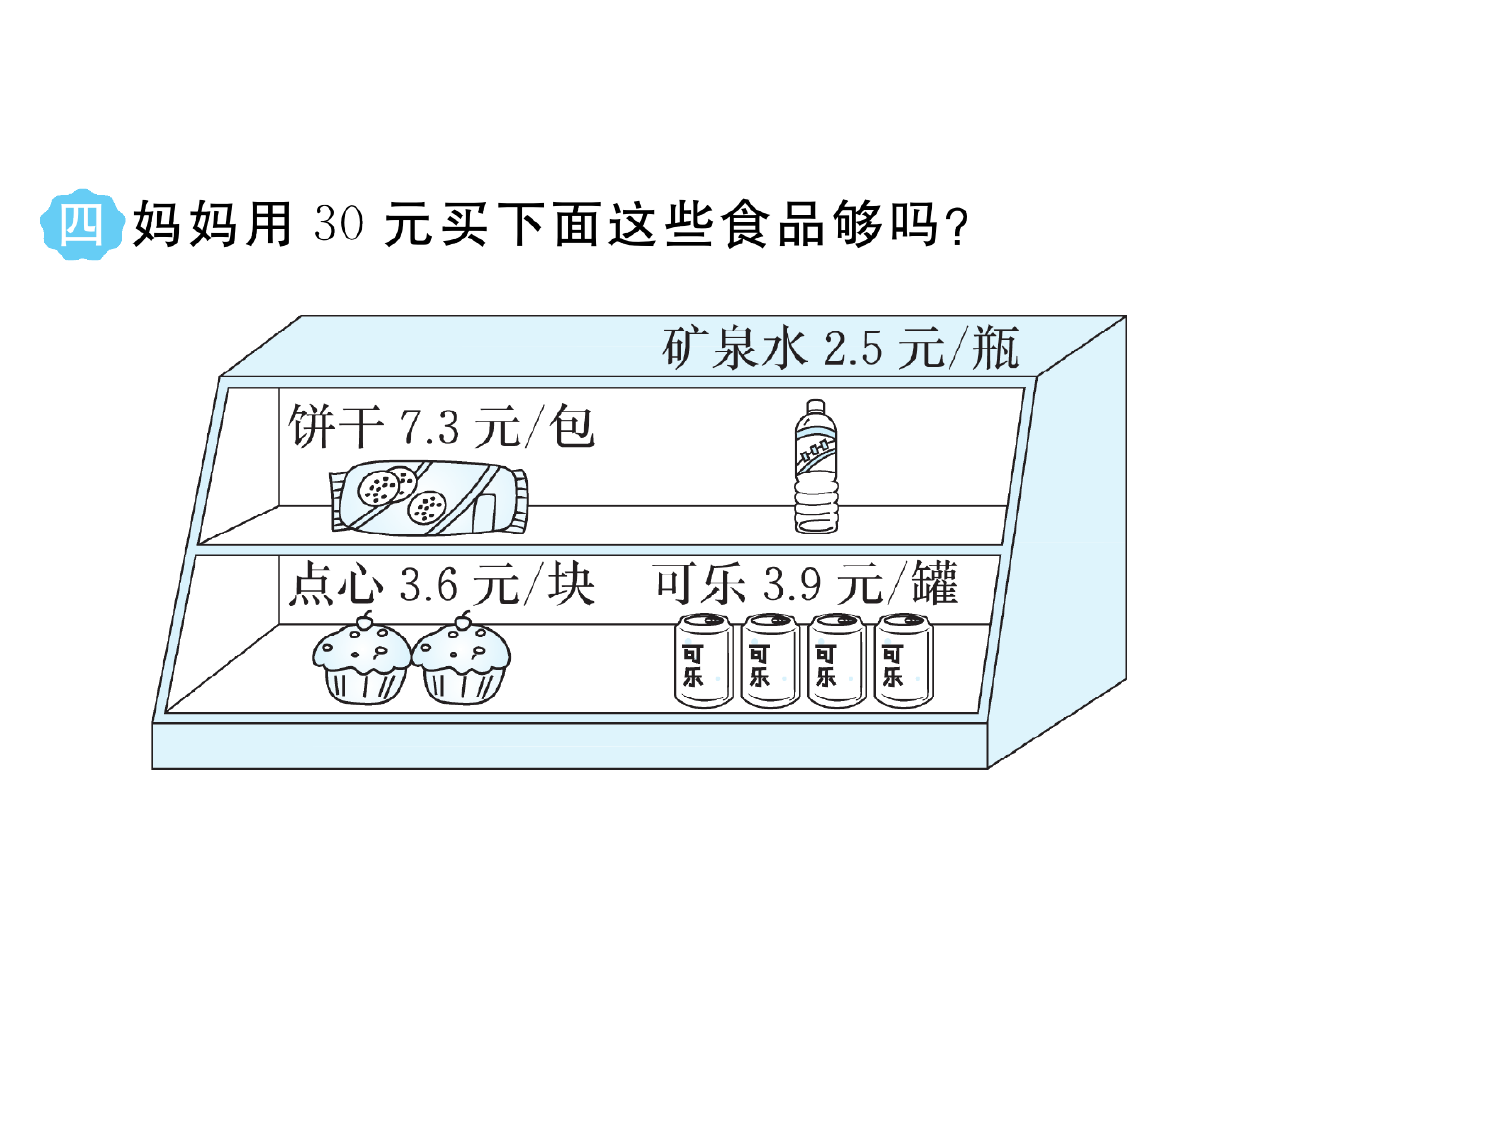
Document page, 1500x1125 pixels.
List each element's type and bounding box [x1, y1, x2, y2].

picture [35, 177, 1199, 1098]
